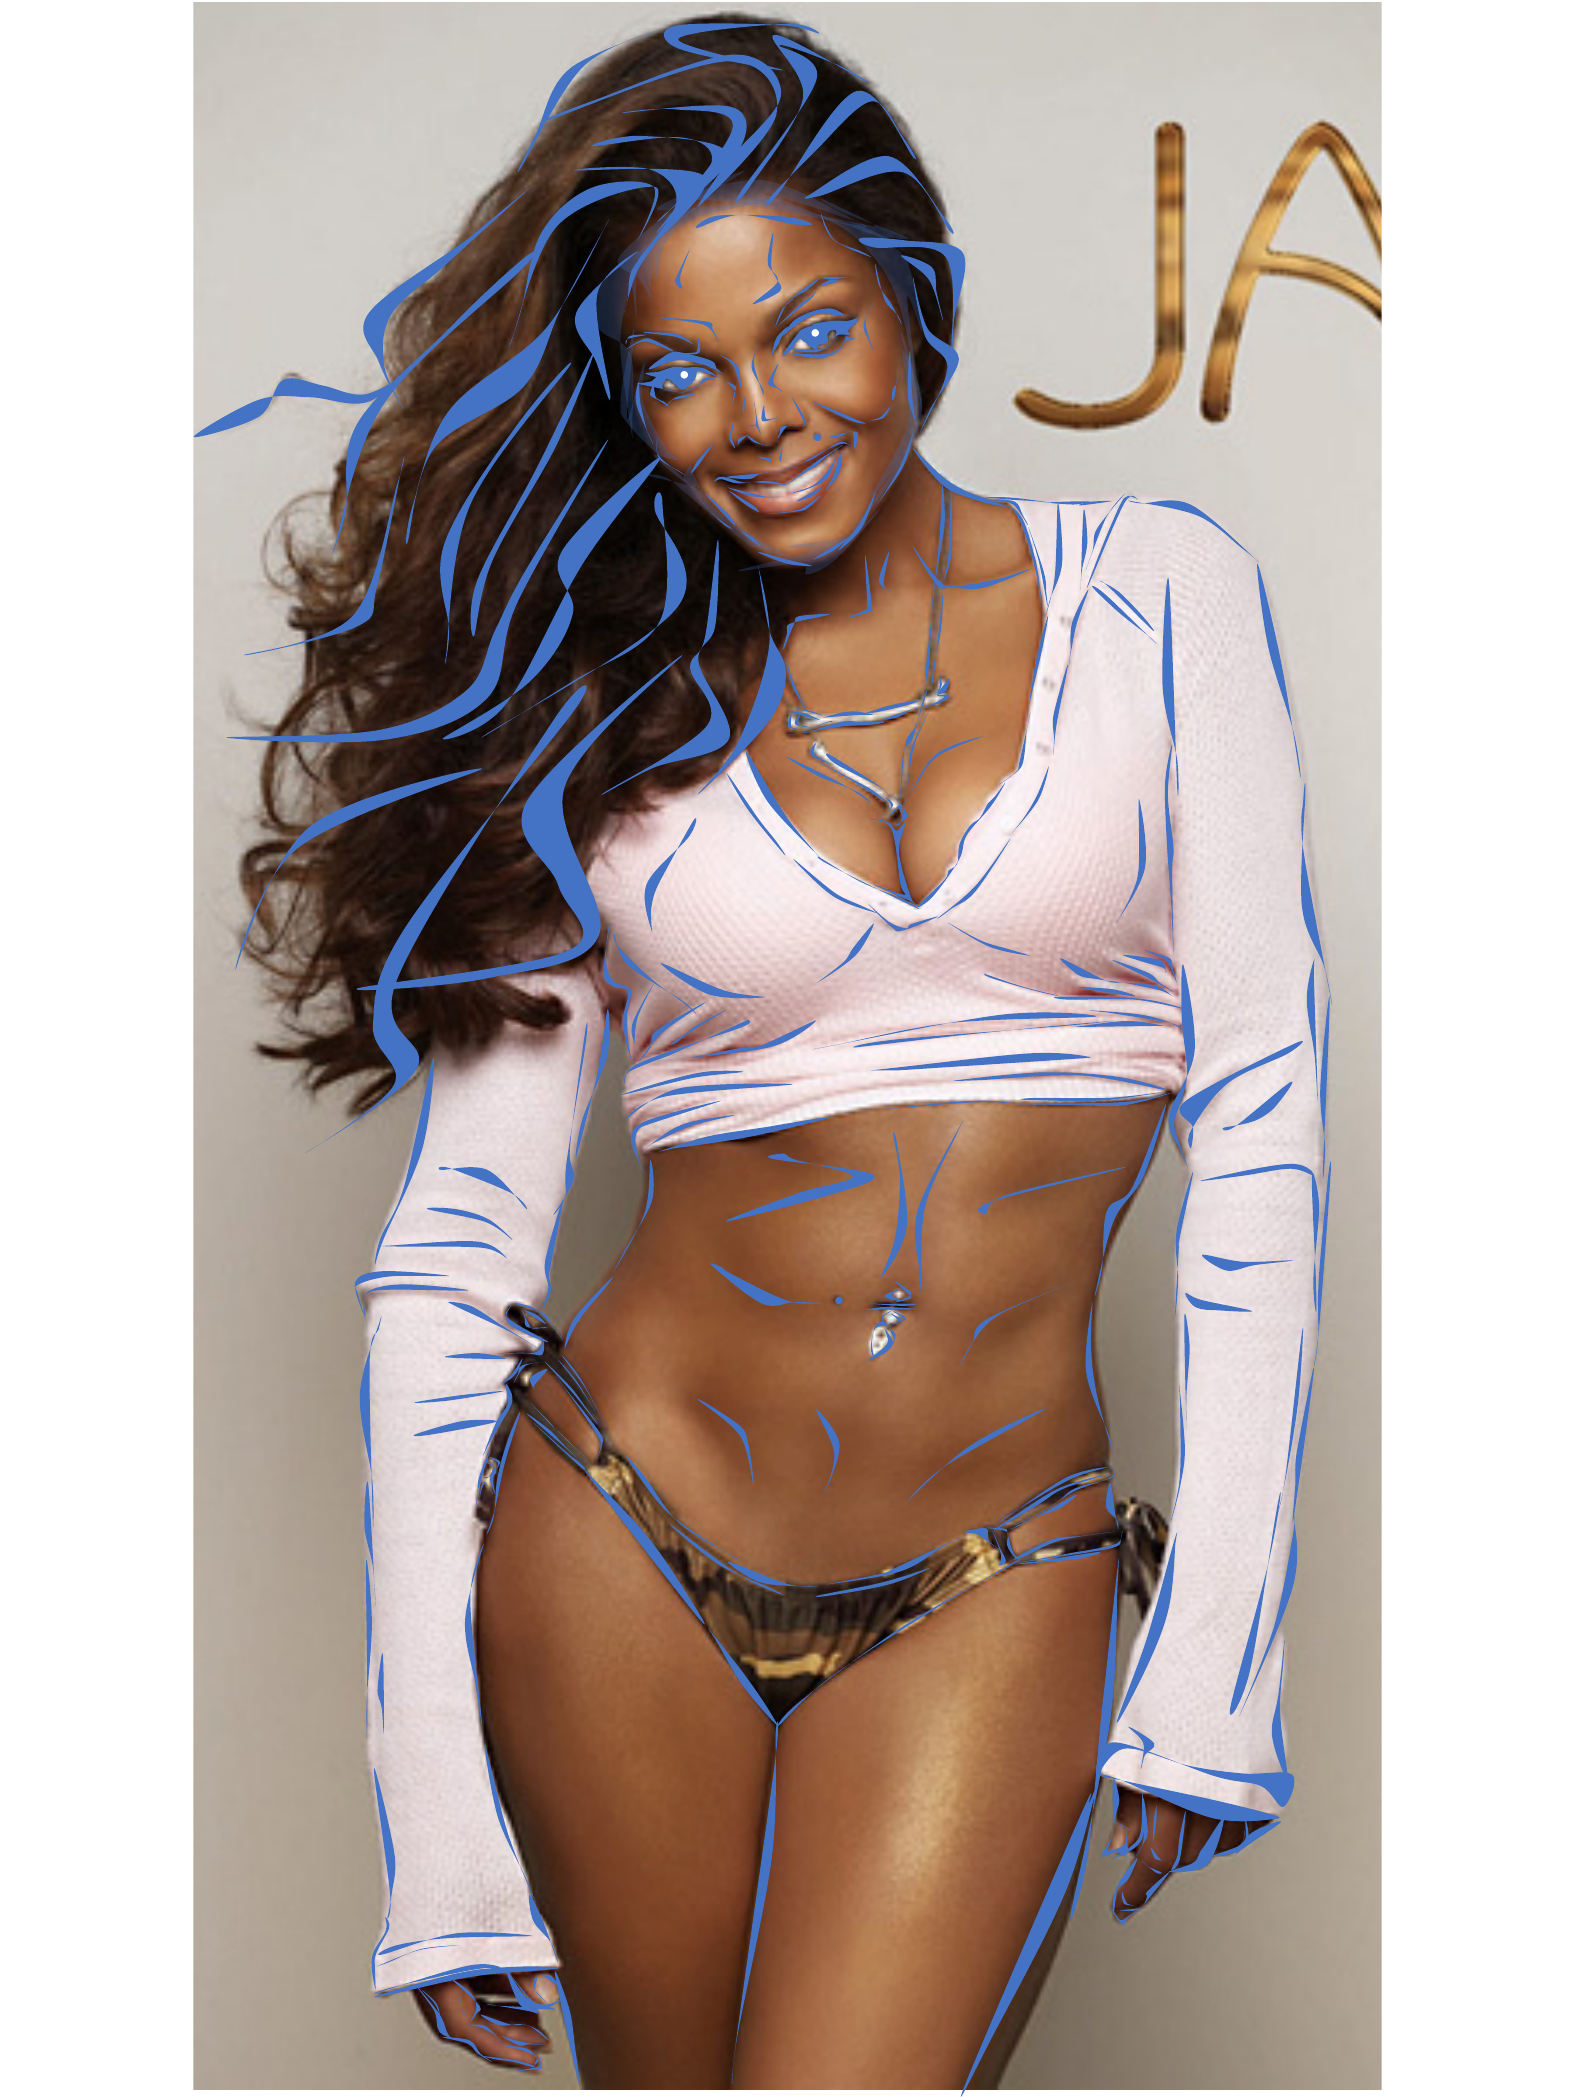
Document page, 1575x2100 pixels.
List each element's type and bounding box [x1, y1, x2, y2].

text_box [959, 2090, 967, 2099]
picture [193, 2, 1382, 2090]
